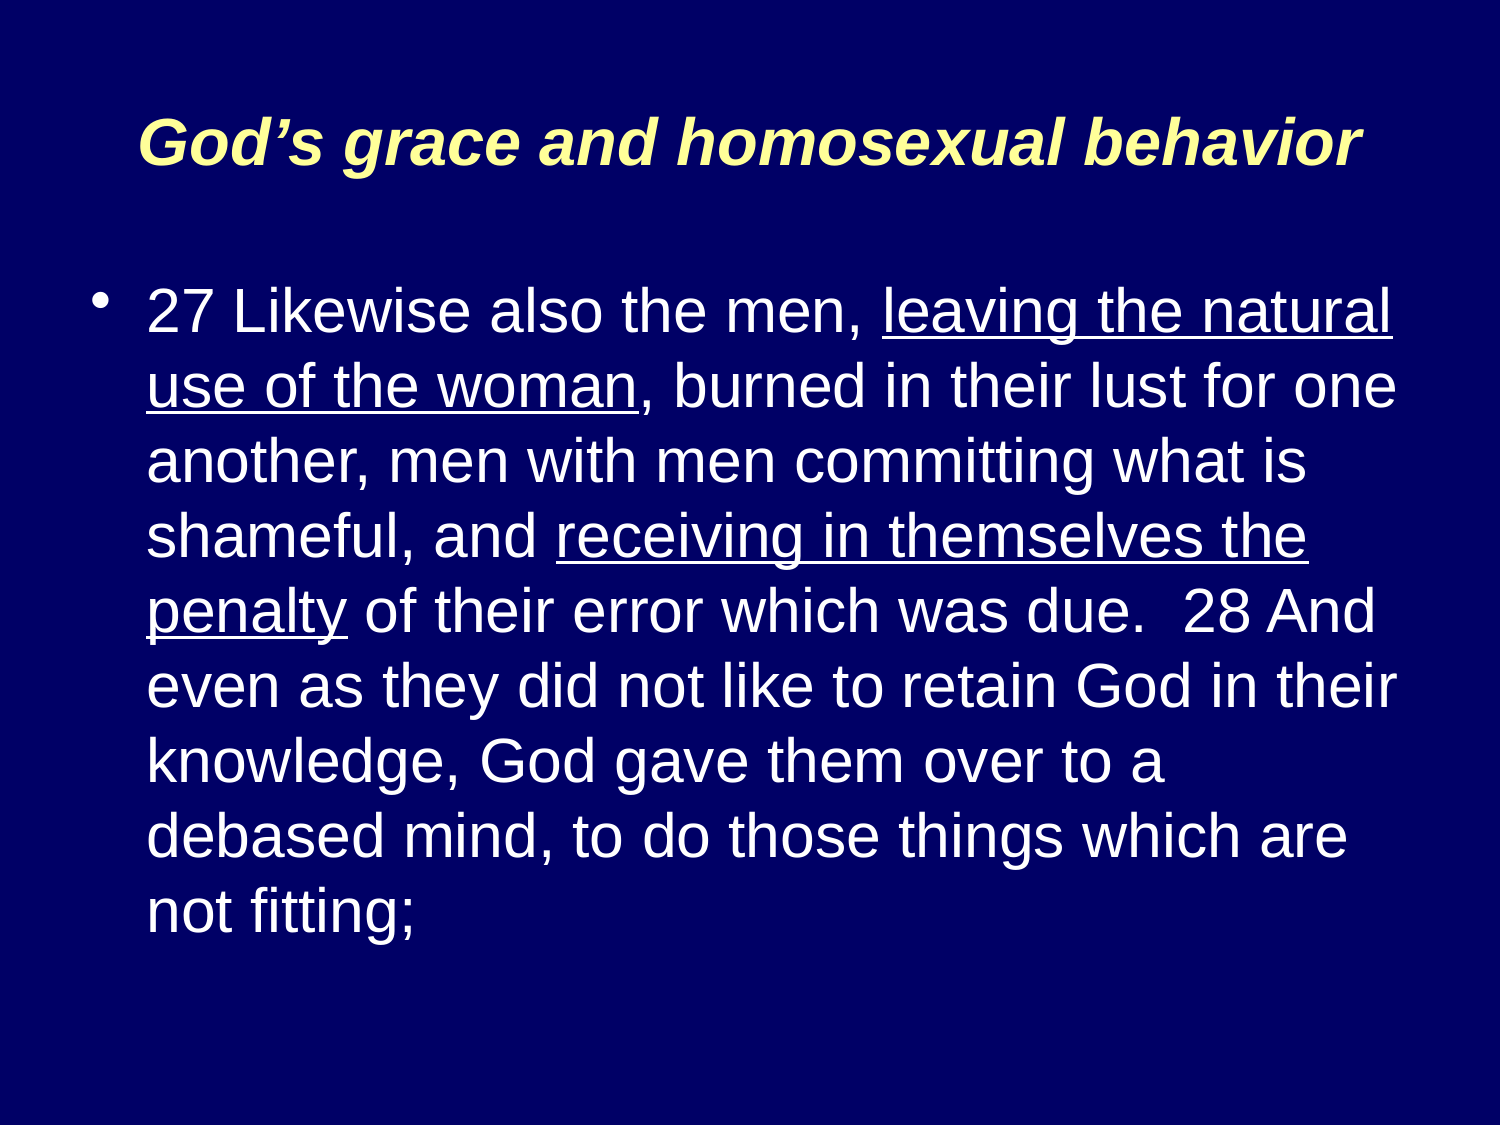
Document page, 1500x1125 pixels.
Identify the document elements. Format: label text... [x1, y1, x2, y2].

list 27 Likewise also the men, leaving the natural use of the woman, burned in their lust for one another, men with men committing what is shameful, and receiving in themselves the penalty of their error which was due. 28 And even as they did not like to retain God in their knowledge, God gave them over to a debased mind, to do those things which are not fitting; [75, 262, 1425, 1005]
title God’s grace and homosexual behavior [75, 45, 1425, 233]
